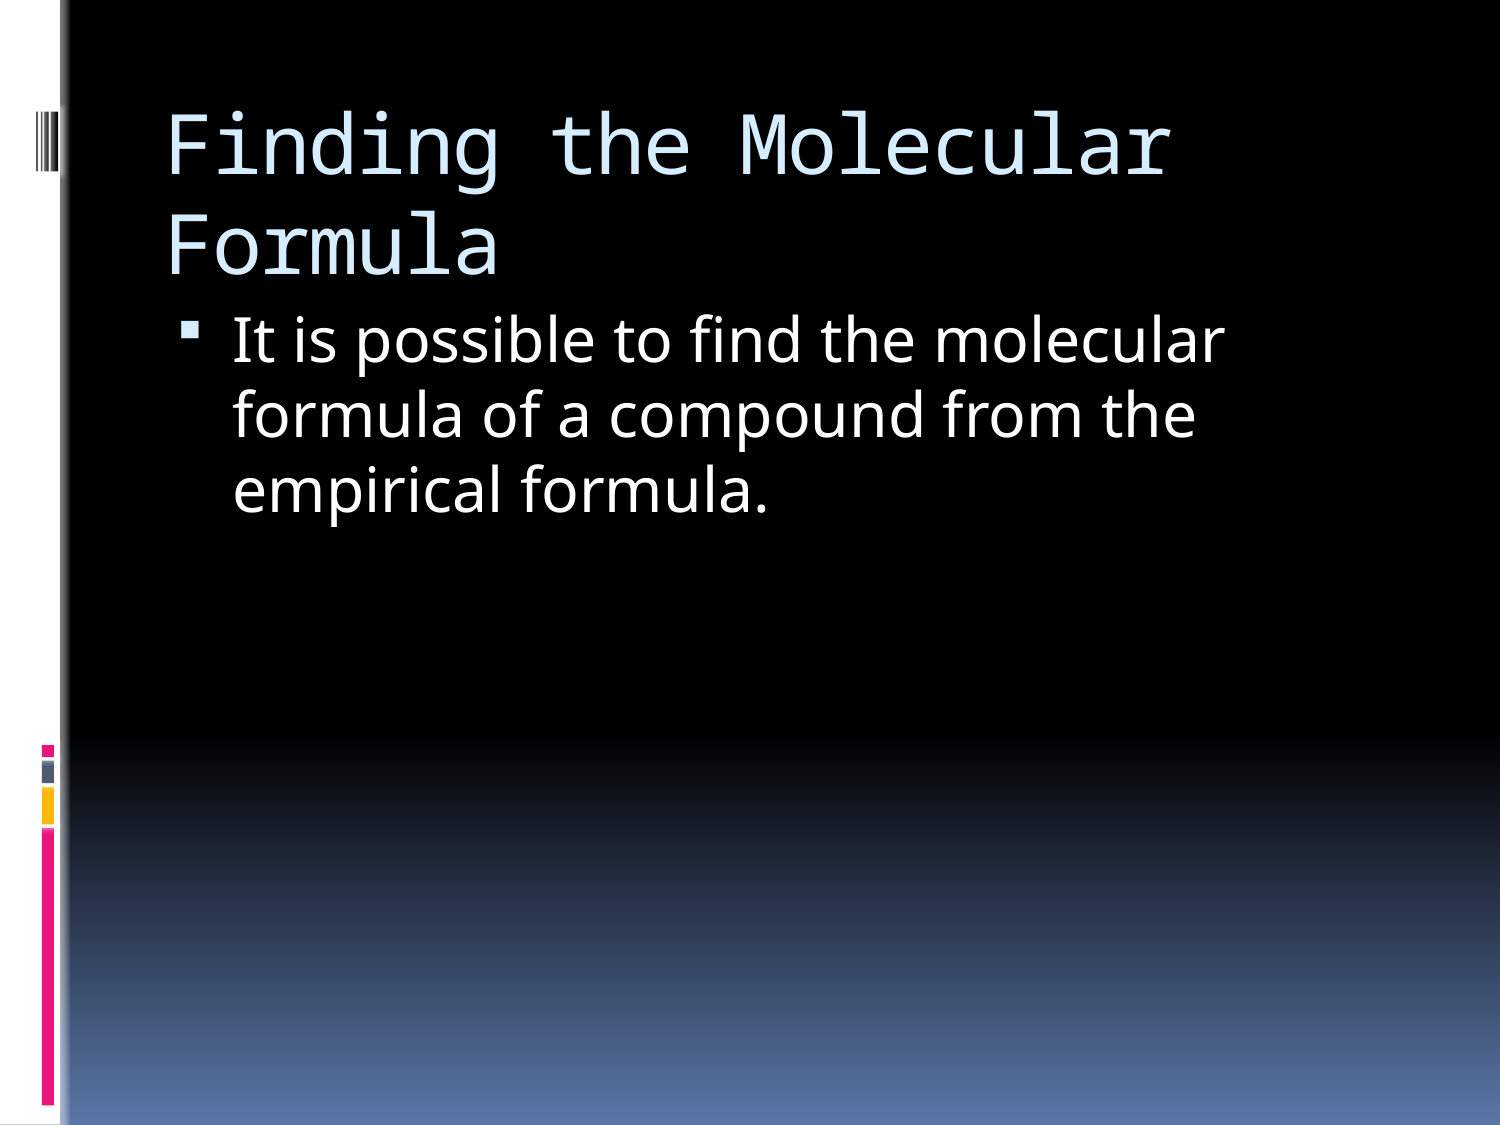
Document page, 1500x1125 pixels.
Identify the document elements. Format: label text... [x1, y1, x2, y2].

title Finding the Molecular Formula [150, 84, 1425, 235]
list It is possible to find the molecular formula of a compound from the empirical formula. [149, 292, 1426, 1043]
